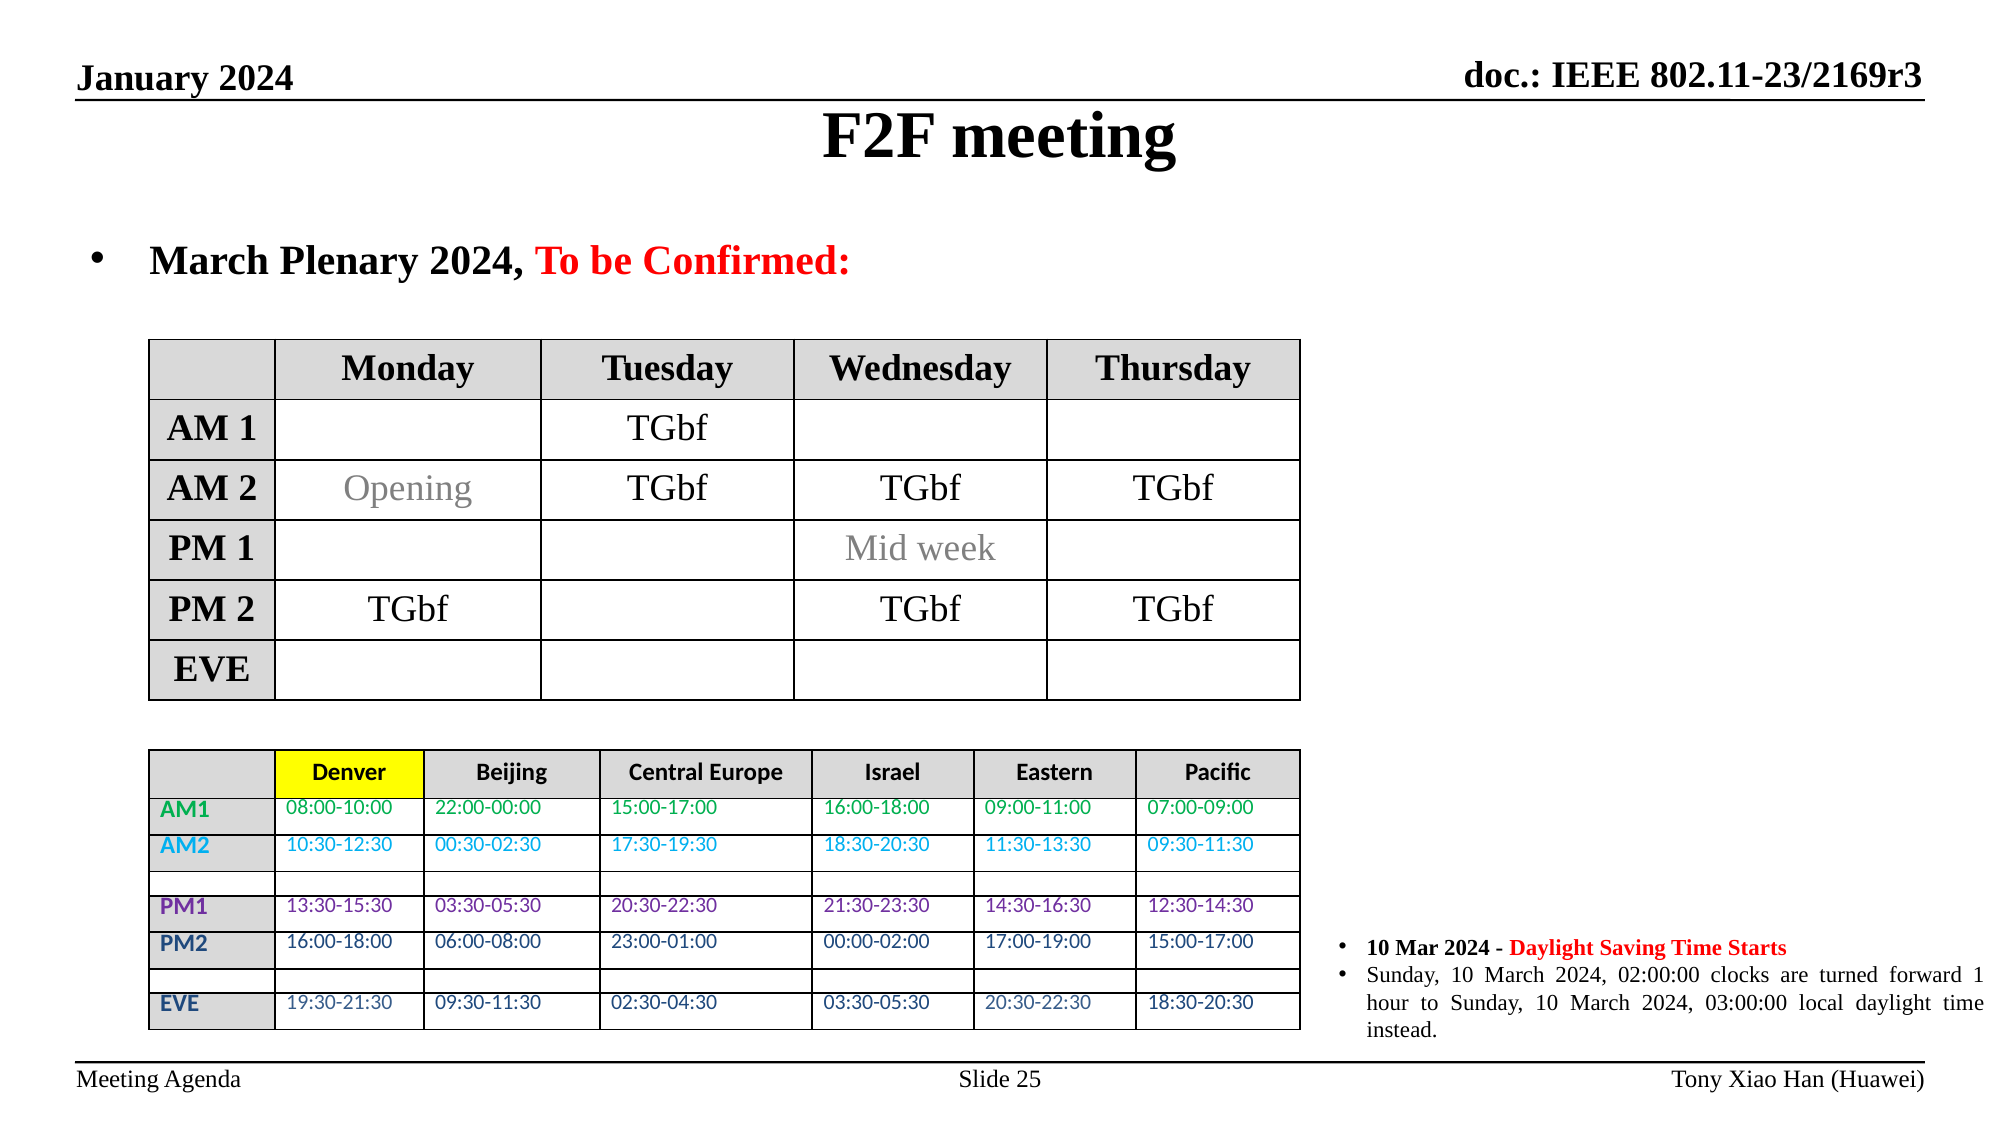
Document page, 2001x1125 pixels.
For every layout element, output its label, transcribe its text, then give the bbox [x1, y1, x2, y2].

table_cell [150, 872, 274, 895]
table_cell [542, 521, 793, 579]
table_cell [1137, 872, 1299, 895]
text_box F2F meeting [0, 87, 2000, 175]
table_cell 20:30-22:30 [601, 897, 811, 931]
table_cell AM2 [150, 836, 274, 871]
table_cell EVE [150, 641, 274, 699]
table_cell [975, 872, 1135, 895]
table_cell [1048, 521, 1299, 579]
table_cell 19:30-21:30 [276, 994, 423, 1029]
table_cell 00:30-02:30 [425, 836, 599, 871]
table_cell 20:30-22:30 [975, 994, 1135, 1029]
table_cell 16:00-18:00 [813, 799, 973, 834]
table_header [150, 340, 274, 399]
table_cell [795, 400, 1046, 459]
table_cell TGbf [542, 461, 793, 519]
table_cell 21:30-23:30 [813, 897, 973, 931]
table_cell [1048, 400, 1299, 459]
table_cell 08:00-10:00 [276, 799, 423, 834]
table_header Israel [813, 751, 973, 798]
table_header Beijing [425, 751, 599, 798]
table_cell [276, 872, 423, 895]
table_cell 09:30-11:30 [425, 994, 599, 1029]
table_cell 22:00-00:00 [425, 799, 599, 834]
table_cell [425, 872, 599, 895]
table_cell PM 1 [150, 521, 274, 579]
table_cell [601, 970, 811, 992]
table_cell AM 2 [150, 461, 274, 519]
table_cell 15:00-17:00 [1137, 933, 1299, 968]
table_cell [542, 581, 793, 639]
table_cell [425, 970, 599, 992]
table_cell TGbf [795, 581, 1046, 639]
table_cell TGbf [542, 400, 793, 459]
table_cell [276, 970, 423, 992]
table_cell [601, 872, 811, 895]
table_header Denver [276, 751, 423, 798]
table_cell PM 2 [150, 581, 274, 639]
table_header Eastern [975, 751, 1135, 798]
table_cell 06:00-08:00 [425, 933, 599, 968]
table_cell 16:00-18:00 [276, 933, 423, 968]
table_cell [276, 521, 540, 579]
table_cell 17:30-19:30 [601, 836, 811, 871]
table_cell [1048, 641, 1299, 699]
table_cell 12:30-14:30 [1137, 897, 1299, 931]
table_cell [150, 970, 274, 992]
table_cell EVE [150, 994, 274, 1029]
table_cell [813, 872, 973, 895]
table_cell 00:00-02:00 [813, 933, 973, 968]
table_cell [975, 970, 1135, 992]
table_cell AM1 [150, 799, 274, 834]
table_cell [795, 641, 1046, 699]
table_cell TGbf [1048, 581, 1299, 639]
text_box 10 Mar 2024 - Daylight Saving Time Starts Sunday, 10 March 2024, 02:00:00 clocks are turned forward 1 hour to Sunday, 10 March 2024, 03:00:00 local daylight time instead. [1323, 924, 2000, 1050]
table_cell PM1 [150, 897, 274, 931]
table_cell 17:00-19:00 [975, 933, 1135, 968]
table_header Tuesday [542, 340, 793, 399]
text_box March Plenary 2024, To be Confirmed: [75, 224, 1150, 363]
table_cell 09:30-11:30 [1137, 836, 1299, 871]
table_cell [1137, 970, 1299, 992]
table_cell PM2 [150, 933, 274, 968]
table_cell 11:30-13:30 [975, 836, 1135, 871]
table_header Pacific [1137, 751, 1299, 798]
table_cell Opening [276, 461, 540, 519]
table_cell TGbf [1048, 461, 1299, 519]
table_cell AM 1 [150, 400, 274, 459]
table_cell TGbf [795, 461, 1046, 519]
table_cell 07:00-09:00 [1137, 799, 1299, 834]
table_cell 18:30-20:30 [813, 836, 973, 871]
table_header Monday [276, 340, 540, 399]
table_cell [276, 400, 540, 459]
table_header Central Europe [601, 751, 811, 798]
table_header [150, 751, 274, 798]
table_cell 15:00-17:00 [601, 799, 811, 834]
table_cell 03:30-05:30 [425, 897, 599, 931]
table_cell 18:30-20:30 [1137, 994, 1299, 1029]
table_cell 02:30-04:30 [601, 994, 811, 1029]
table_cell Mid week [795, 521, 1046, 579]
table_header Thursday [1048, 340, 1299, 399]
table_cell 10:30-12:30 [276, 836, 423, 871]
table_header Wednesday [795, 340, 1046, 399]
table_cell 14:30-16:30 [975, 897, 1135, 931]
table_cell [813, 970, 973, 992]
table_cell 23:00-01:00 [601, 933, 811, 968]
table_cell TGbf [276, 581, 540, 639]
table_cell 13:30-15:30 [276, 897, 423, 931]
table_cell 03:30-05:30 [813, 994, 973, 1029]
table_cell 09:00-11:00 [975, 799, 1135, 834]
table_cell [542, 641, 793, 699]
table_cell [276, 641, 540, 699]
